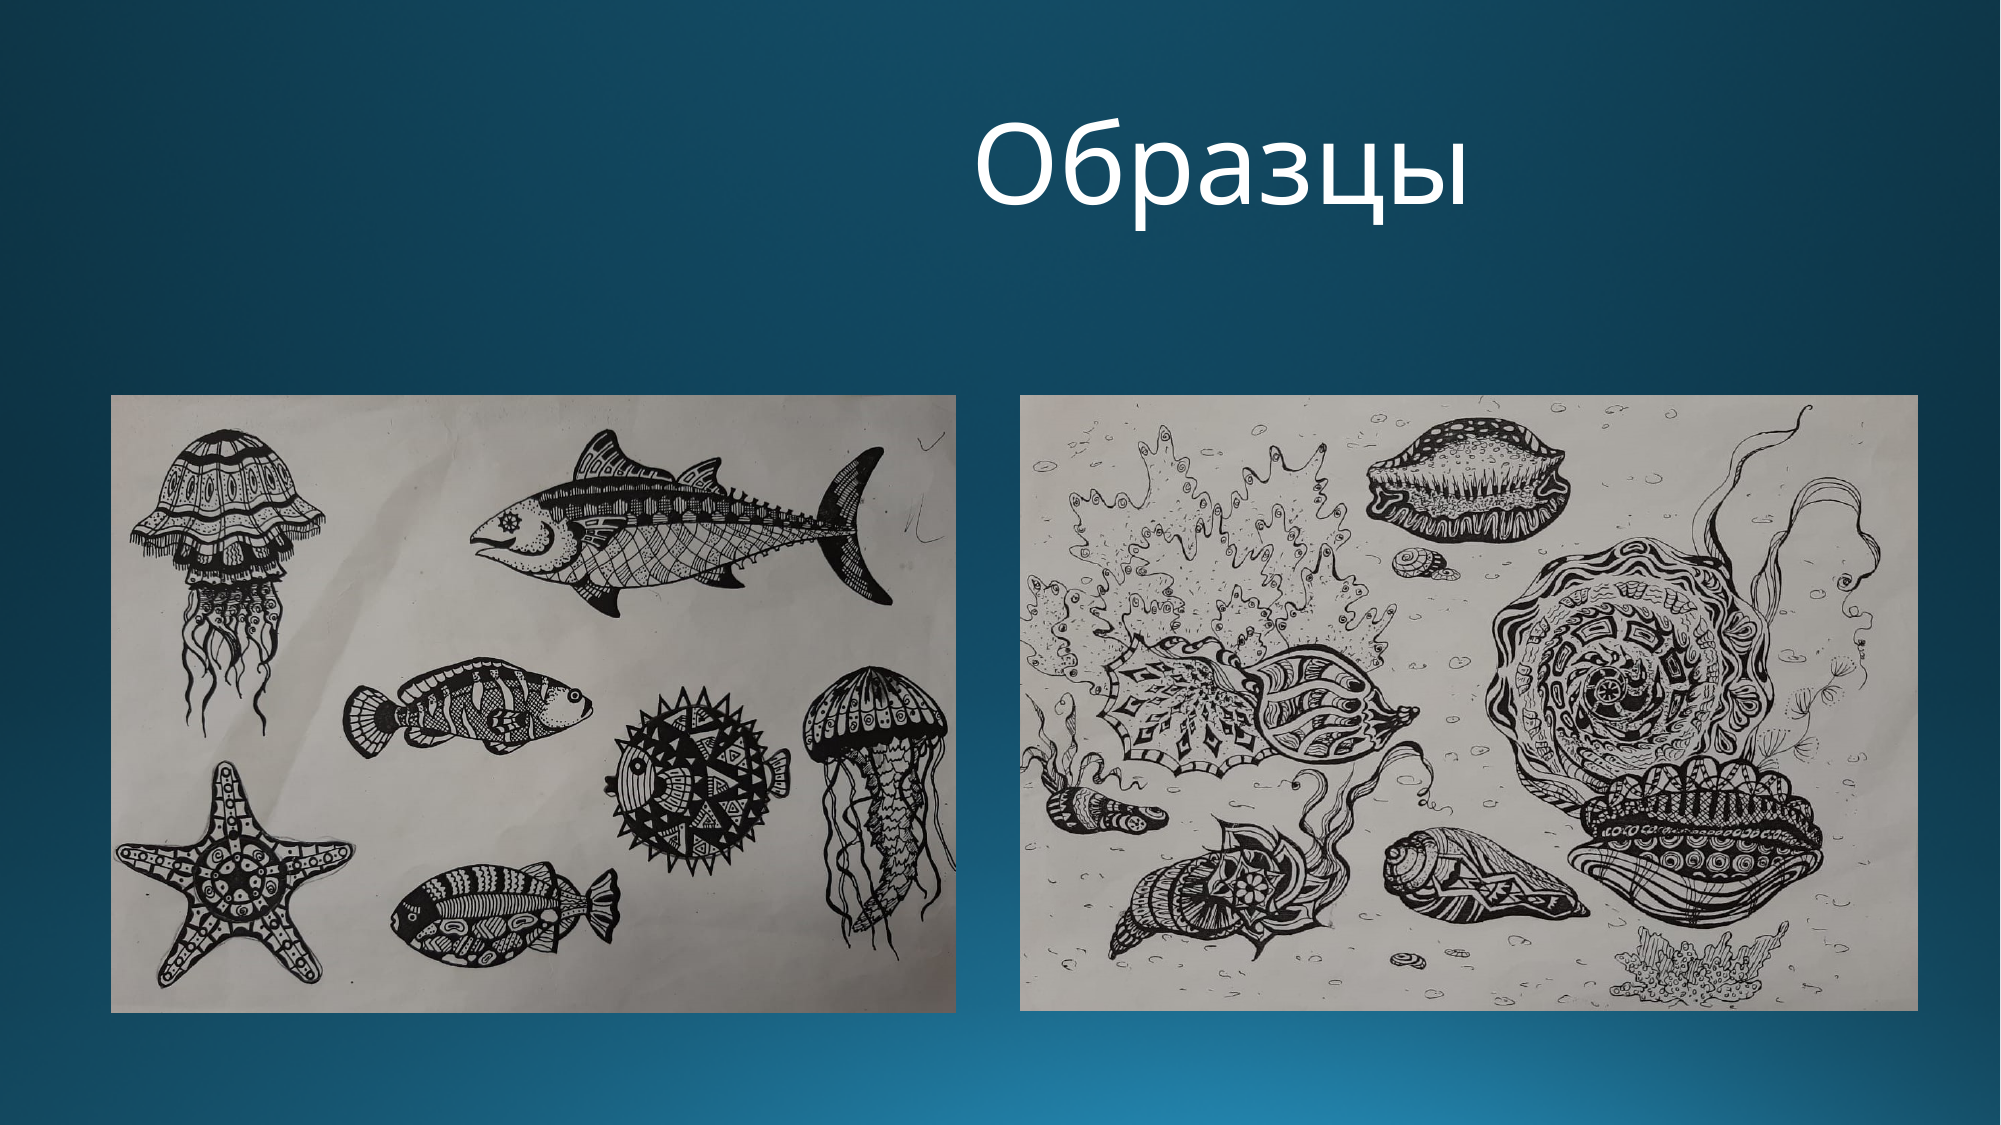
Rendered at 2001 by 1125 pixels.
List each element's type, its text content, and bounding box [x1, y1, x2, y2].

title Образцы [137, 59, 1863, 278]
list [111, 395, 956, 1013]
picture [0, 0, 2001, 1125]
